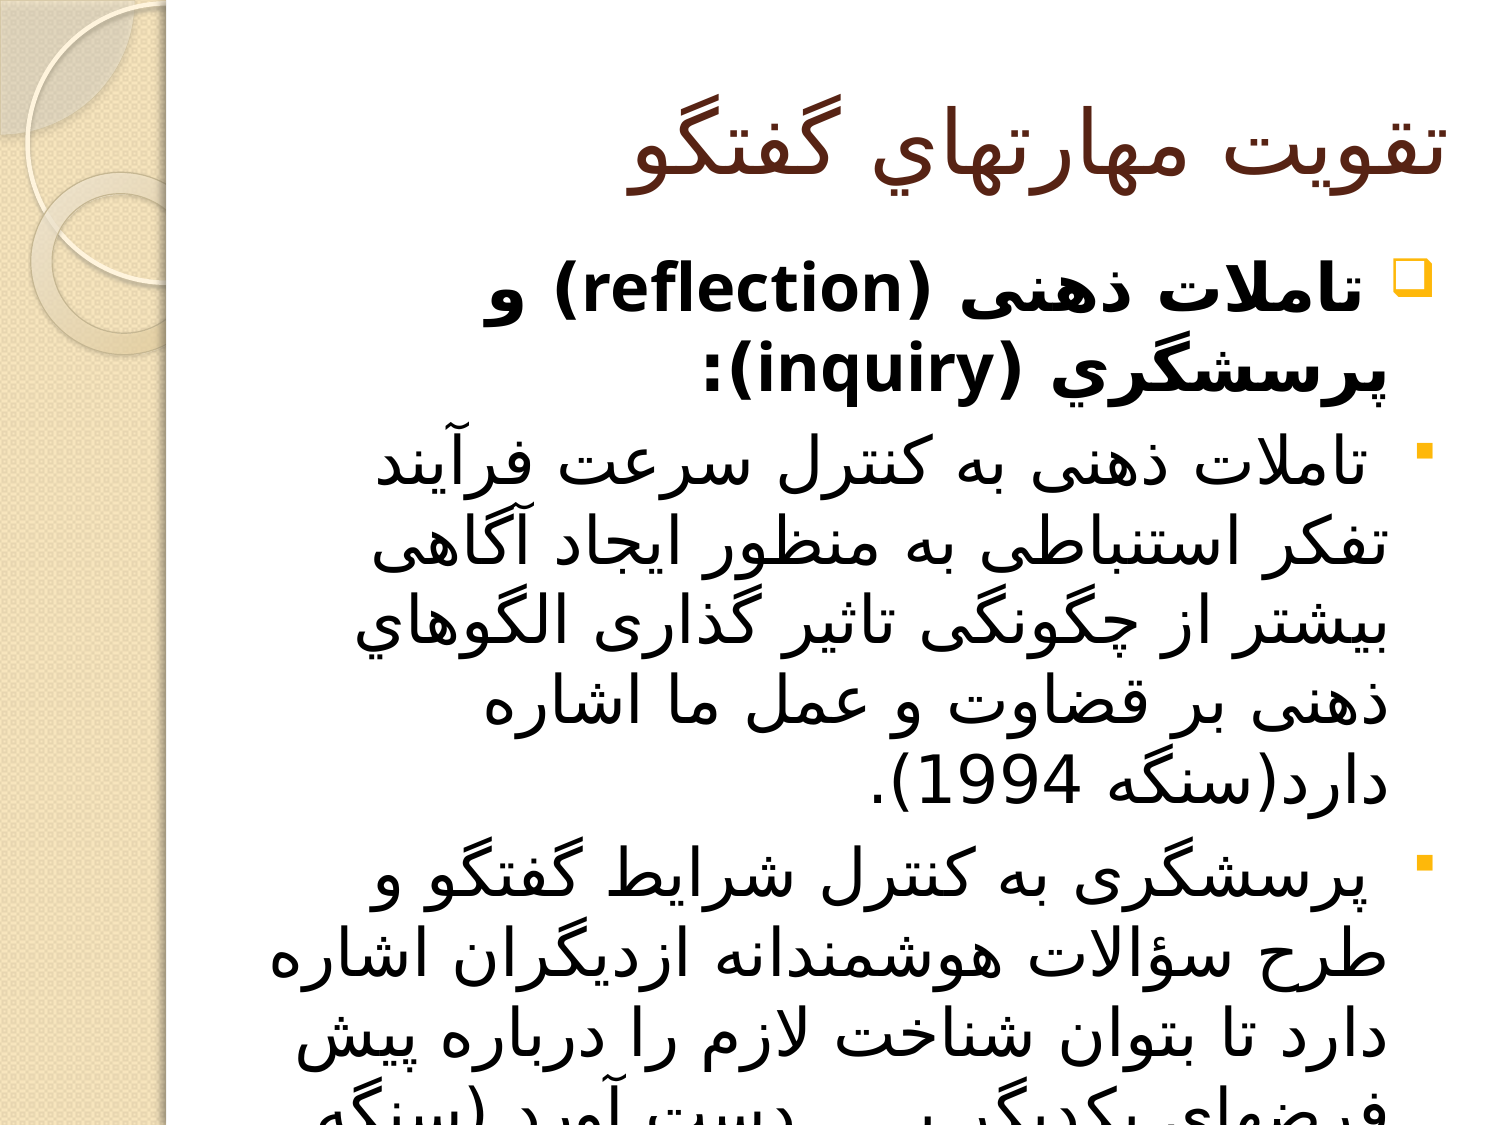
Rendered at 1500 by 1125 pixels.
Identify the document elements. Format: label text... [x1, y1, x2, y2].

list تاملات ذهنی (reflection) و پرسشگري (inquiry): تاملات ذهنی به کنترل سرعت فرآيند تفکر استنباطی به منظور ايجاد آگاهی بيشتر از چگونگی تاثیر گذاری الگوهاي ذهنی بر قضاوت و عمل ما اشاره دارد(سنگه 1994). پرسشگری به کنترل شرايط گفتگو و طرح سؤالات هوشمندانه ازديگران اشاره دارد تا بتوان شناخت لازم را درباره پيش فرضهای يكديگر بــــــدست آورد (سنگه 1994). [235, 237, 1466, 1026]
title تقويت مهارتهاي گفتگو [235, 45, 1466, 233]
